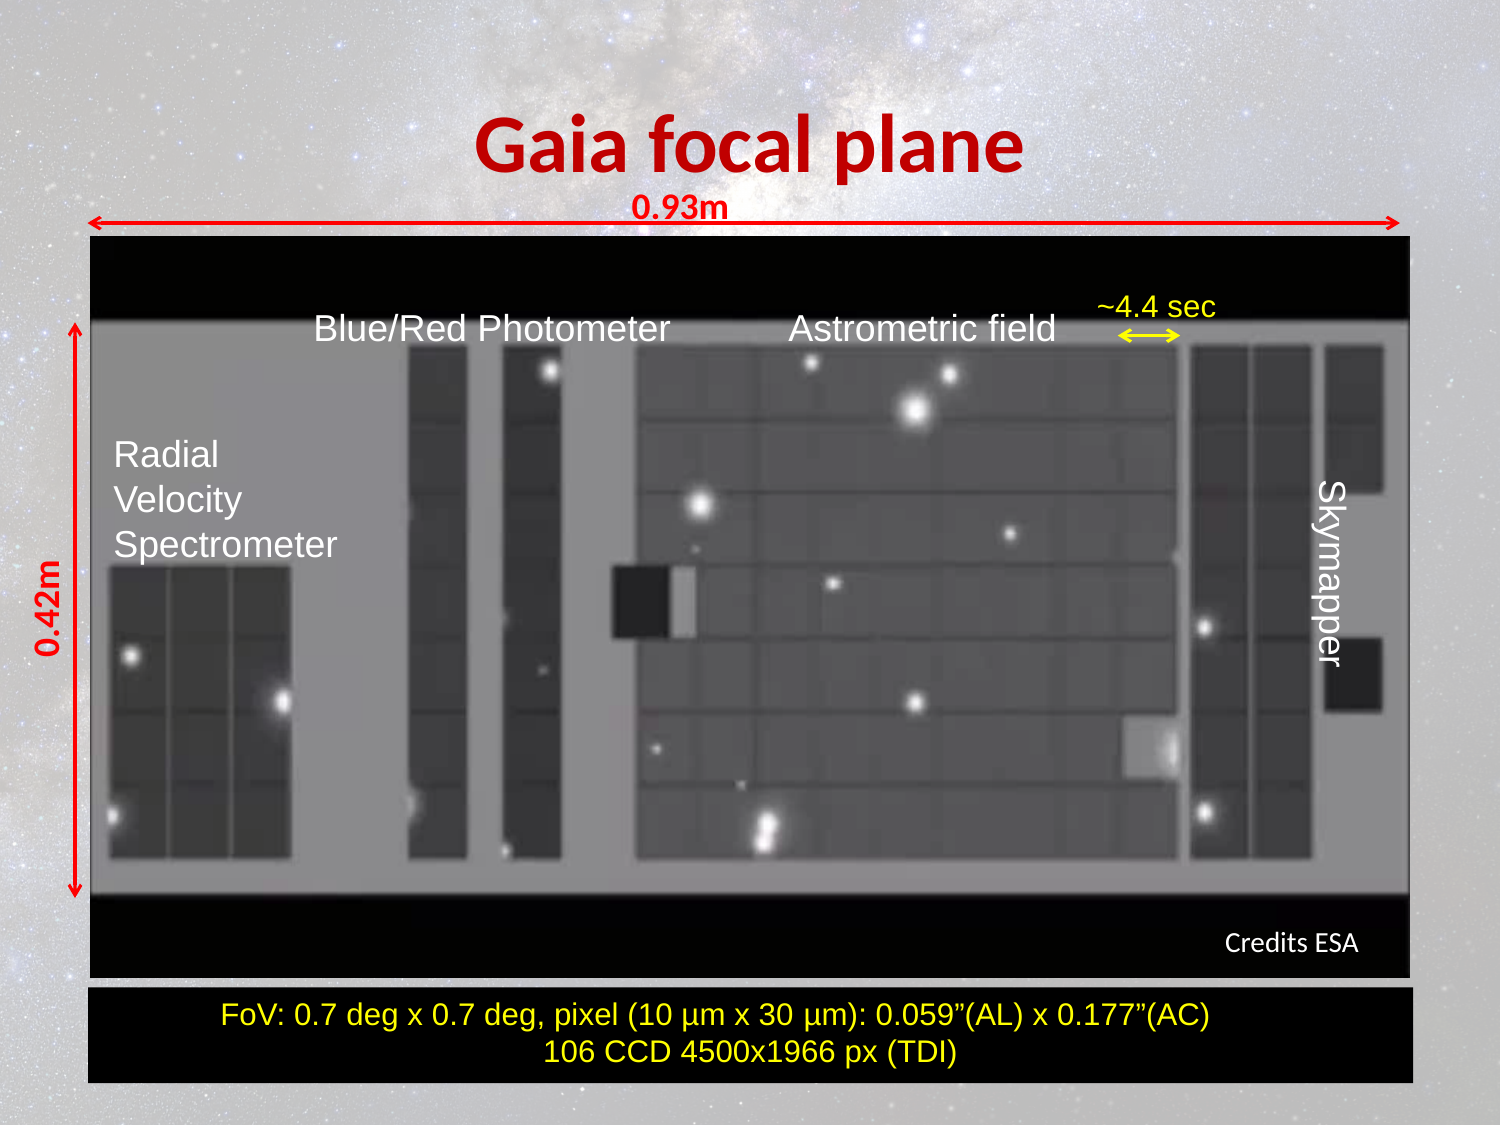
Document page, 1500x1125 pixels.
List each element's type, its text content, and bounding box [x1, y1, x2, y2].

text_box 0.93m [616, 174, 745, 222]
title Gaia focal plane [75, 45, 1425, 233]
text_box 0.42m [14, 545, 70, 673]
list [89, 235, 1411, 979]
text_box FoV: 0.7 deg x 0.7 deg, pixel (10 µm x 30 µm): 0.059”(AL) x 0.177”(AC) 106 CCD 4500x1966 px (TDI) [88, 987, 1414, 1084]
